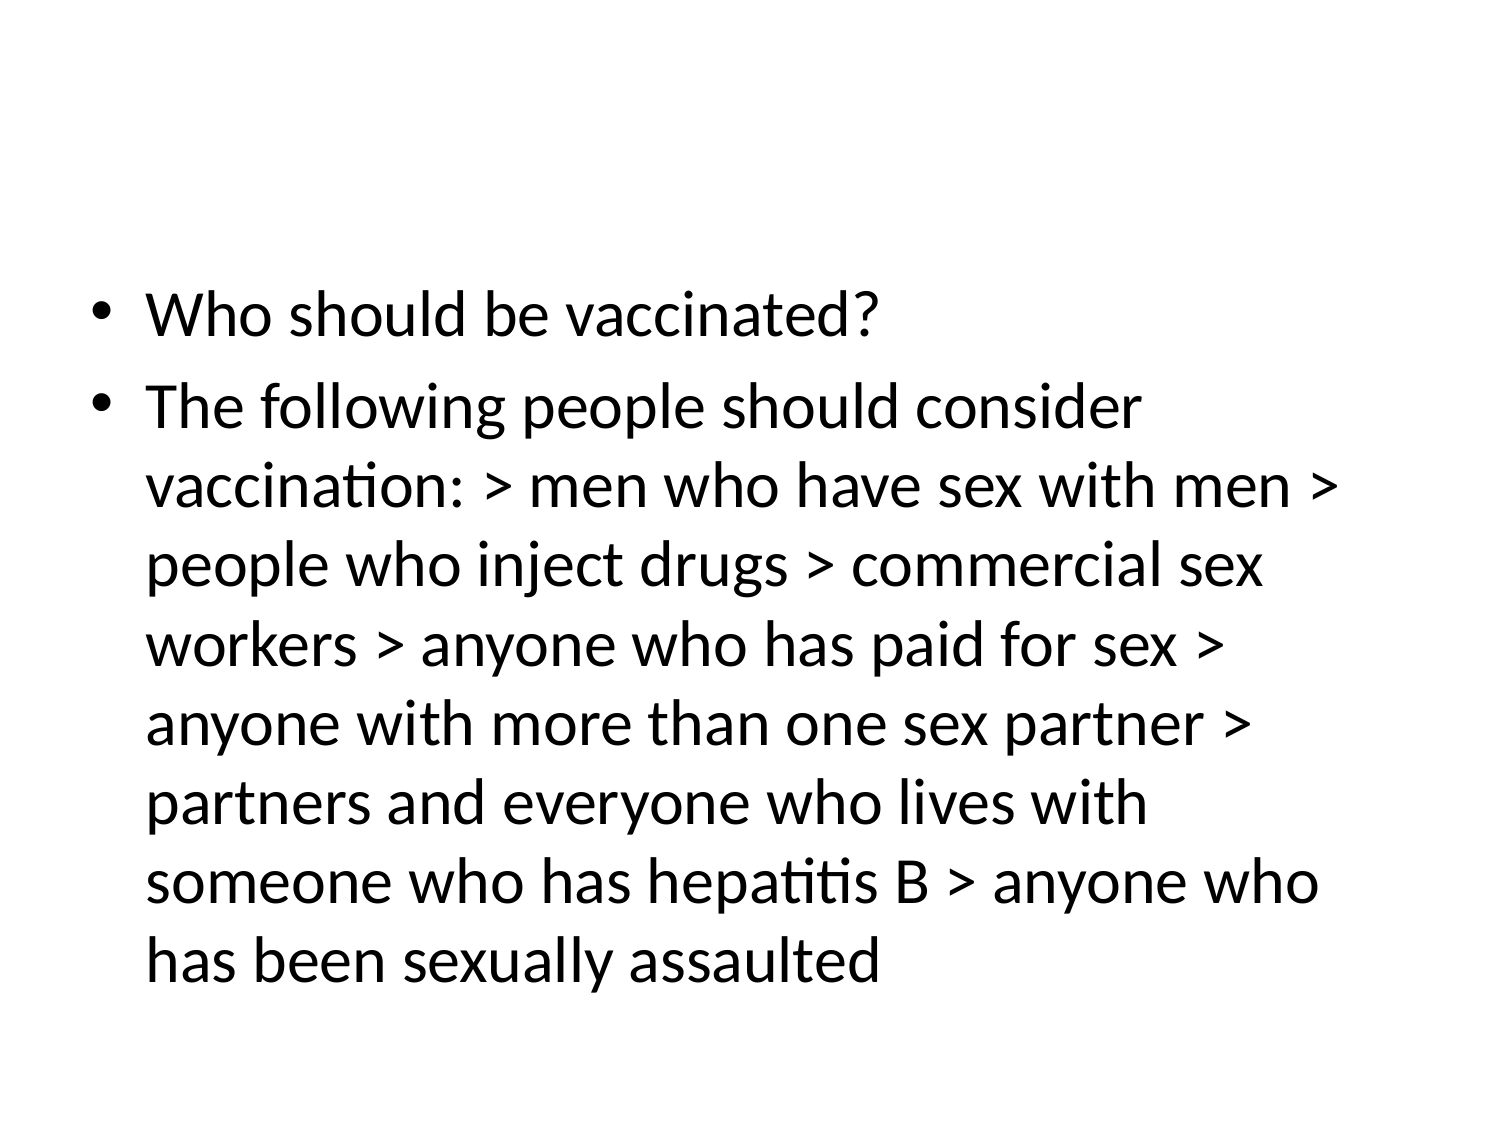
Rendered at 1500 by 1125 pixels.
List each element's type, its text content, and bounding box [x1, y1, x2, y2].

list Who should be vaccinated? The following people should consider vaccination: > men who have sex with men > people who inject drugs > commercial sex workers > anyone who has paid for sex > anyone with more than one sex partner > partners and everyone who lives with someone who has hepatitis B > anyone who has been sexually assaulted [75, 262, 1425, 1005]
